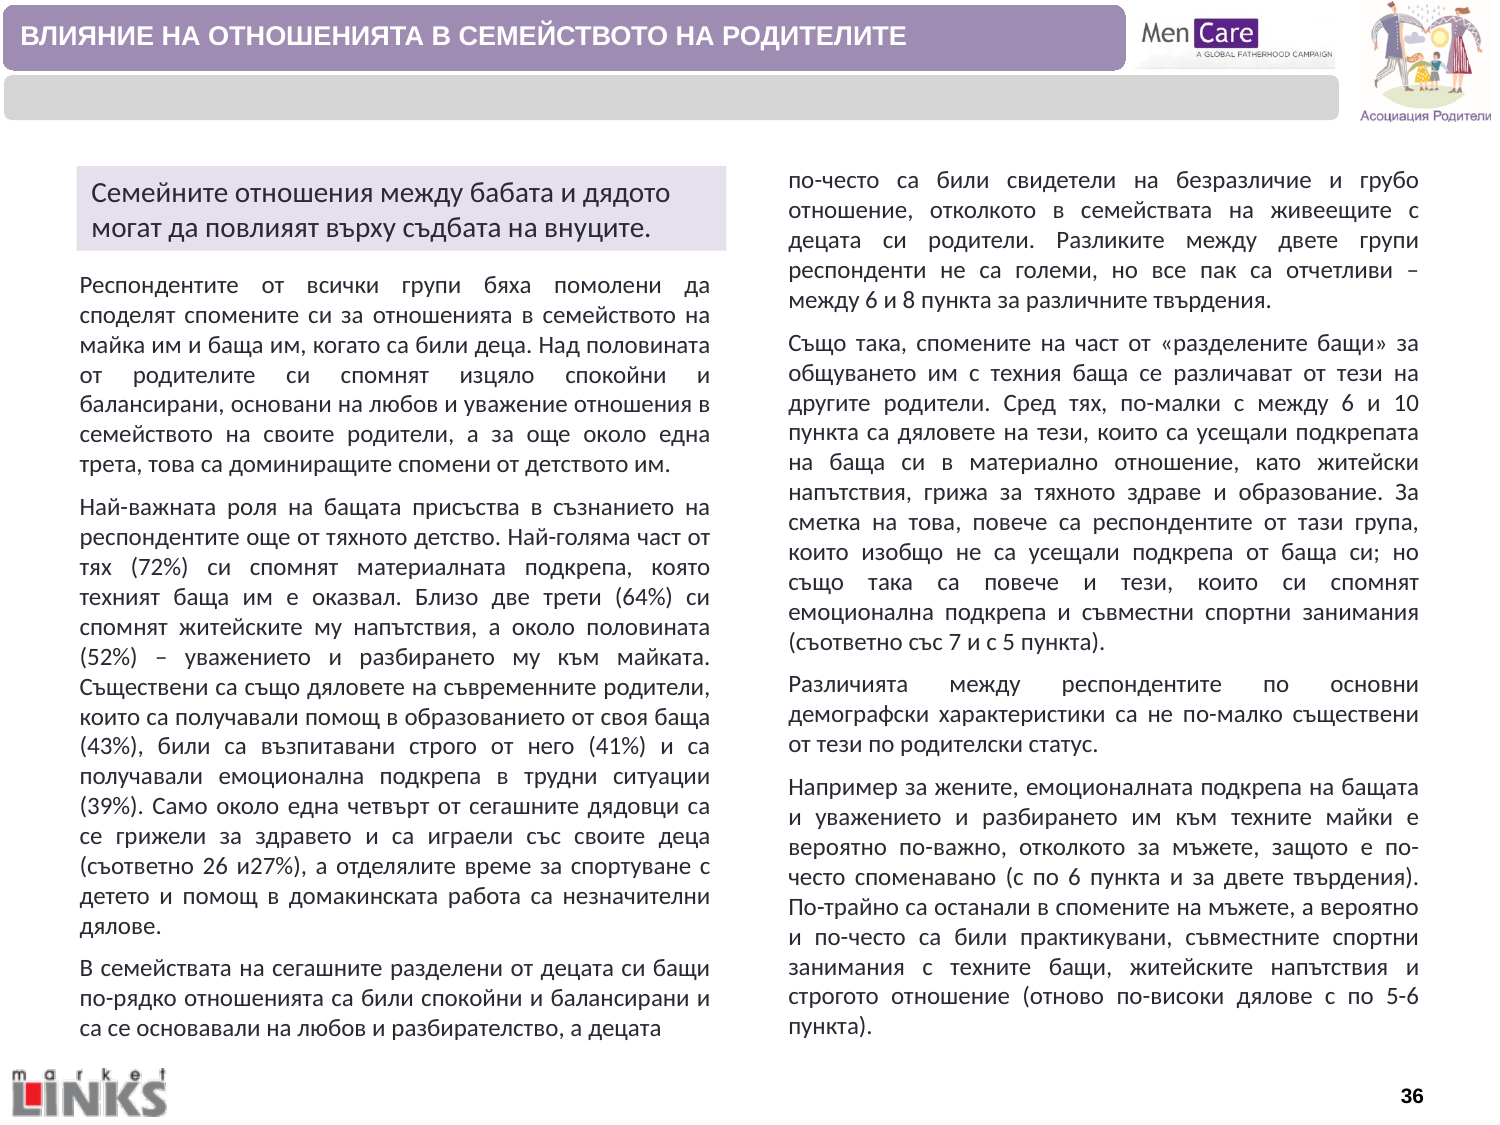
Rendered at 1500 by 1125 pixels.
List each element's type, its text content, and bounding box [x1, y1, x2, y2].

text_box ВЛИЯНИЕ НА ОТНОШЕНИЯТА В СЕМЕЙСТВОТО НА РОДИТЕЛИТЕ [5, 8, 1323, 61]
picture [12, 1068, 167, 1117]
text_box Семейните отношения между бабата и дядото могат да повлияят върху съдбата на внуците. [76, 166, 727, 251]
text_box Респондентите от всички групи бяха помолени да споделят спомените си за отношенията в семейството на майка им и баща им, когато са били деца. Над половината от родителите си спомнят изцяло спокойни и балансирани, основани на любов и уважение отношения в семейството на своите родители, а за още около една трета, това са доминиращите спомени от детството им. Най-важната роля на бащата присъства в съзнанието на респондентите още от тяхното детство. Най-голяма част от тях (72%) си спомнят материалната подкрепа, която техният баща им е оказвал. Близо две трети (64%) си спомнят житейските му напътствия, а около половината (52%) – уважението и разбирането му към майката. Съществени са също дяловете на съвременните родители, които са получавали помощ в образованието от своя баща (43%), били са възпитавани строго от него (41%) и са получавали емоционална подкрепа в трудни ситуации (39%). Само около една четвърт от сегашните дядовци са се грижели за здравето и са играели със своите деца (съответно 26 и27%), а отделялите време за спортуване с детето и помощ в домакинската работа са незначителни дялове. В семействата на сегашните разделени от децата си бащи по-рядко отношенията са били спокойни и балансирани и са се основавали на любов и разбирателство, а децата [64, 260, 727, 1050]
picture [1134, 9, 1336, 69]
picture [1360, 1, 1491, 122]
text_box по-често са били свидетели на безразличие и грубо отношение, отколкото в семействата на живеещите с децата си родители. Разликите между двете групи респонденти не са големи, но все пак са отчетливи – между 6 и 8 пункта за различните твърдения. Също така, спомените на част от «разделените бащи» за общуването им с техния баща се различават от тези на другите родители. Сред тях, по-малки с между 6 и 10 пункта са дяловете на тези, които са усещали подкрепата на баща си в материално отношение, като житейски напътствия, грижа за тяхното здраве и образование. За сметка на това, повече са респондентите от тази група, които изобщо не са усещали подкрепа от баща си; но също така са повече и тези, които си спомнят емоционална подкрепа и съвместни спортни занимания (съответно със 7 и с 5 пункта). Различията между респондентите по основни демографски характеристики са не по-малко съществени от тези по родителски статус. Например за жените, емоционалната подкрепа на бащата и уважението и разбирането им към техните майки е вероятно по-важно, отколкото за мъжете, защото е по-често споменавано (с по 6 пункта и за двете твърдения). По-трайно са останали в спомените на мъжете, а вероятно и по-често са били практикувани, съвместните спортни занимания с техните бащи, житейските напътствия и строгото отношение (отново по-високи дялове с по 5-6 пункта). [773, 156, 1436, 1048]
